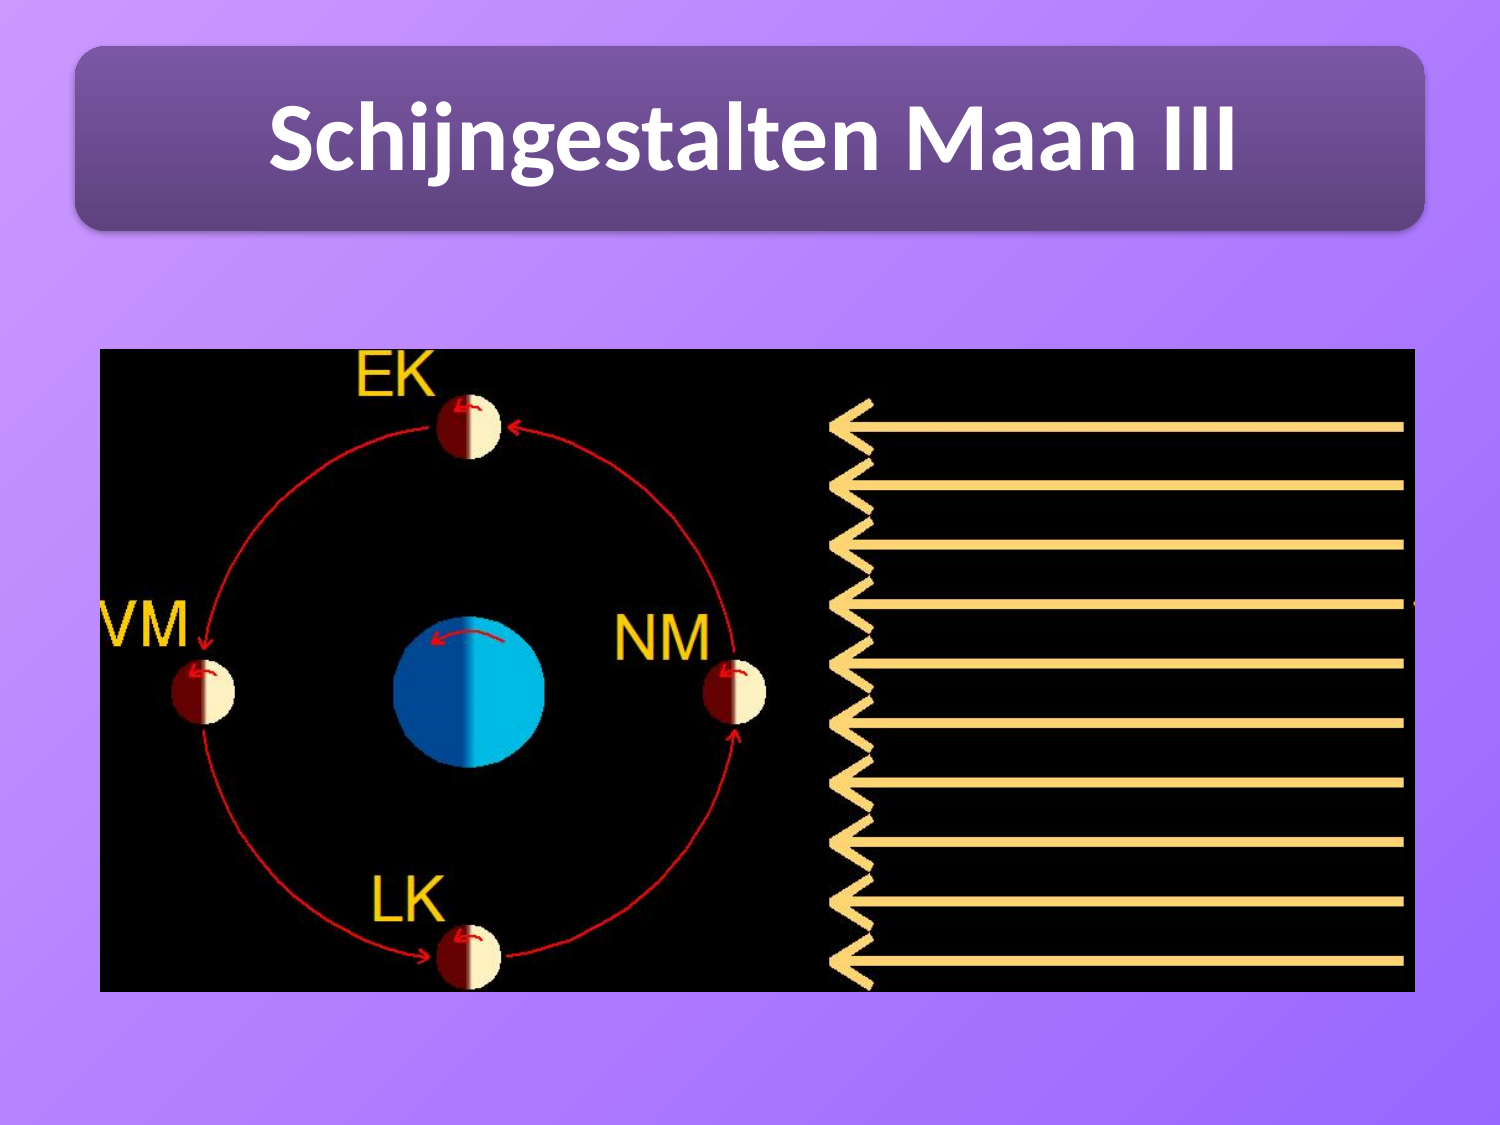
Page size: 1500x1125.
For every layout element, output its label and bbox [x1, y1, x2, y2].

picture [100, 349, 1415, 993]
text_box [74, 44, 1426, 233]
